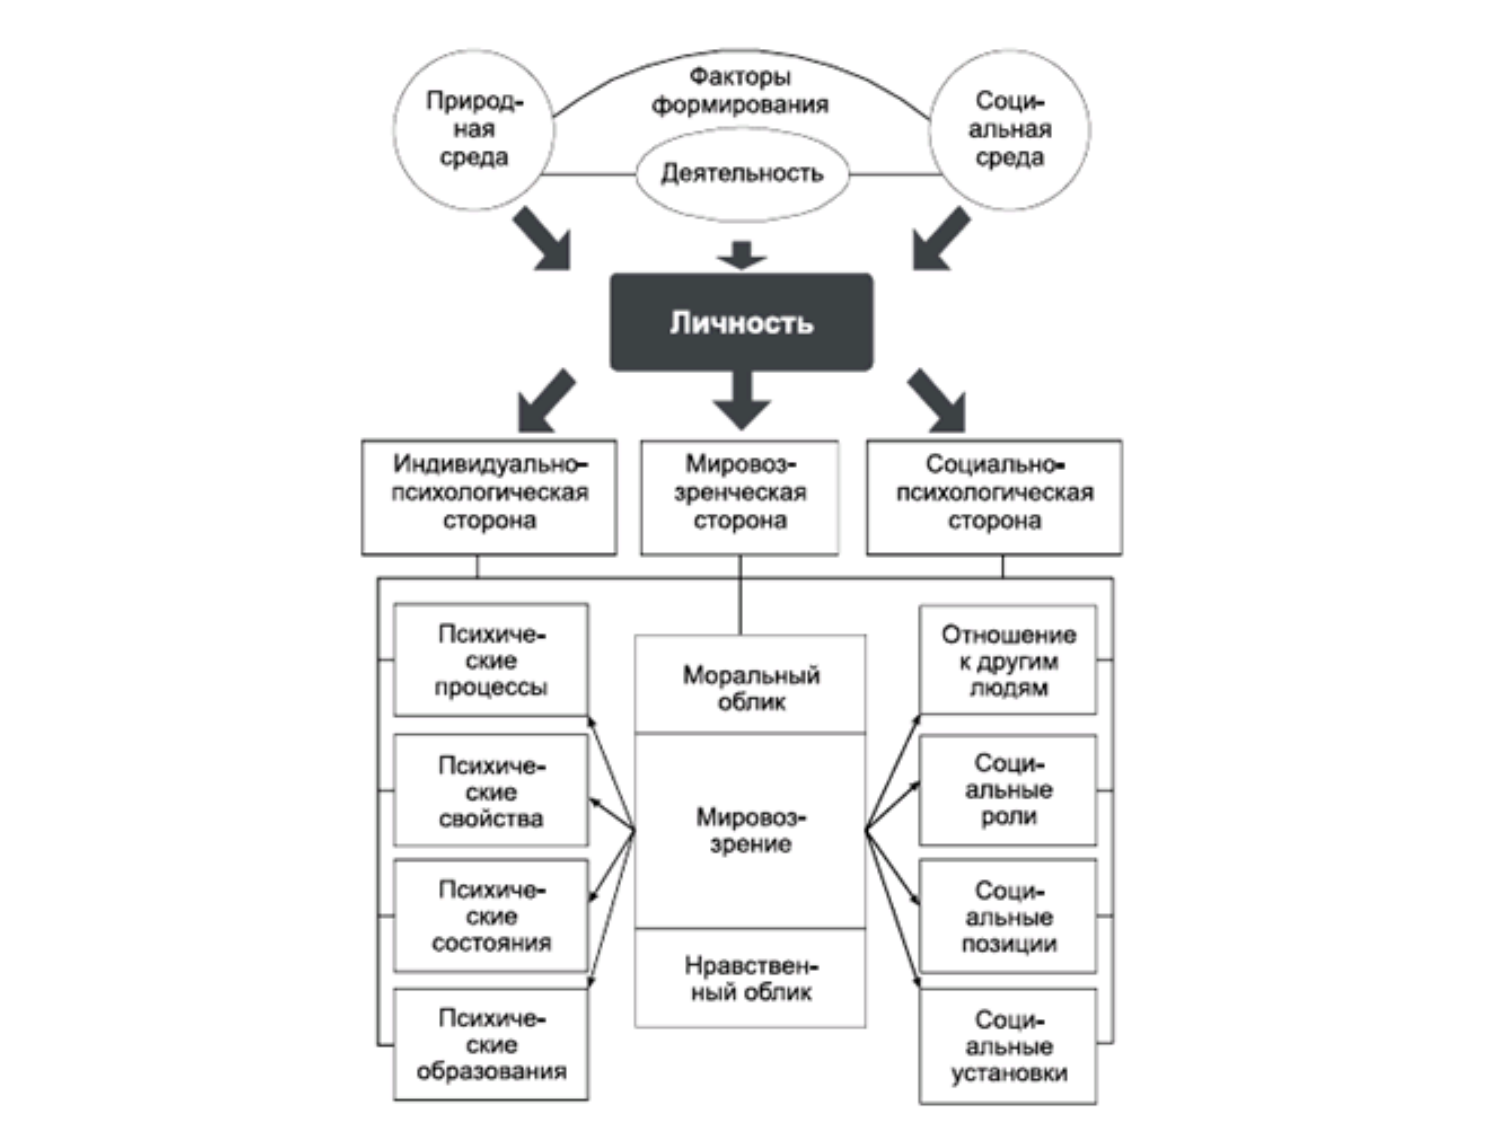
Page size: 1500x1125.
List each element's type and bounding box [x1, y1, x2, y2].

picture [348, 39, 1140, 1123]
